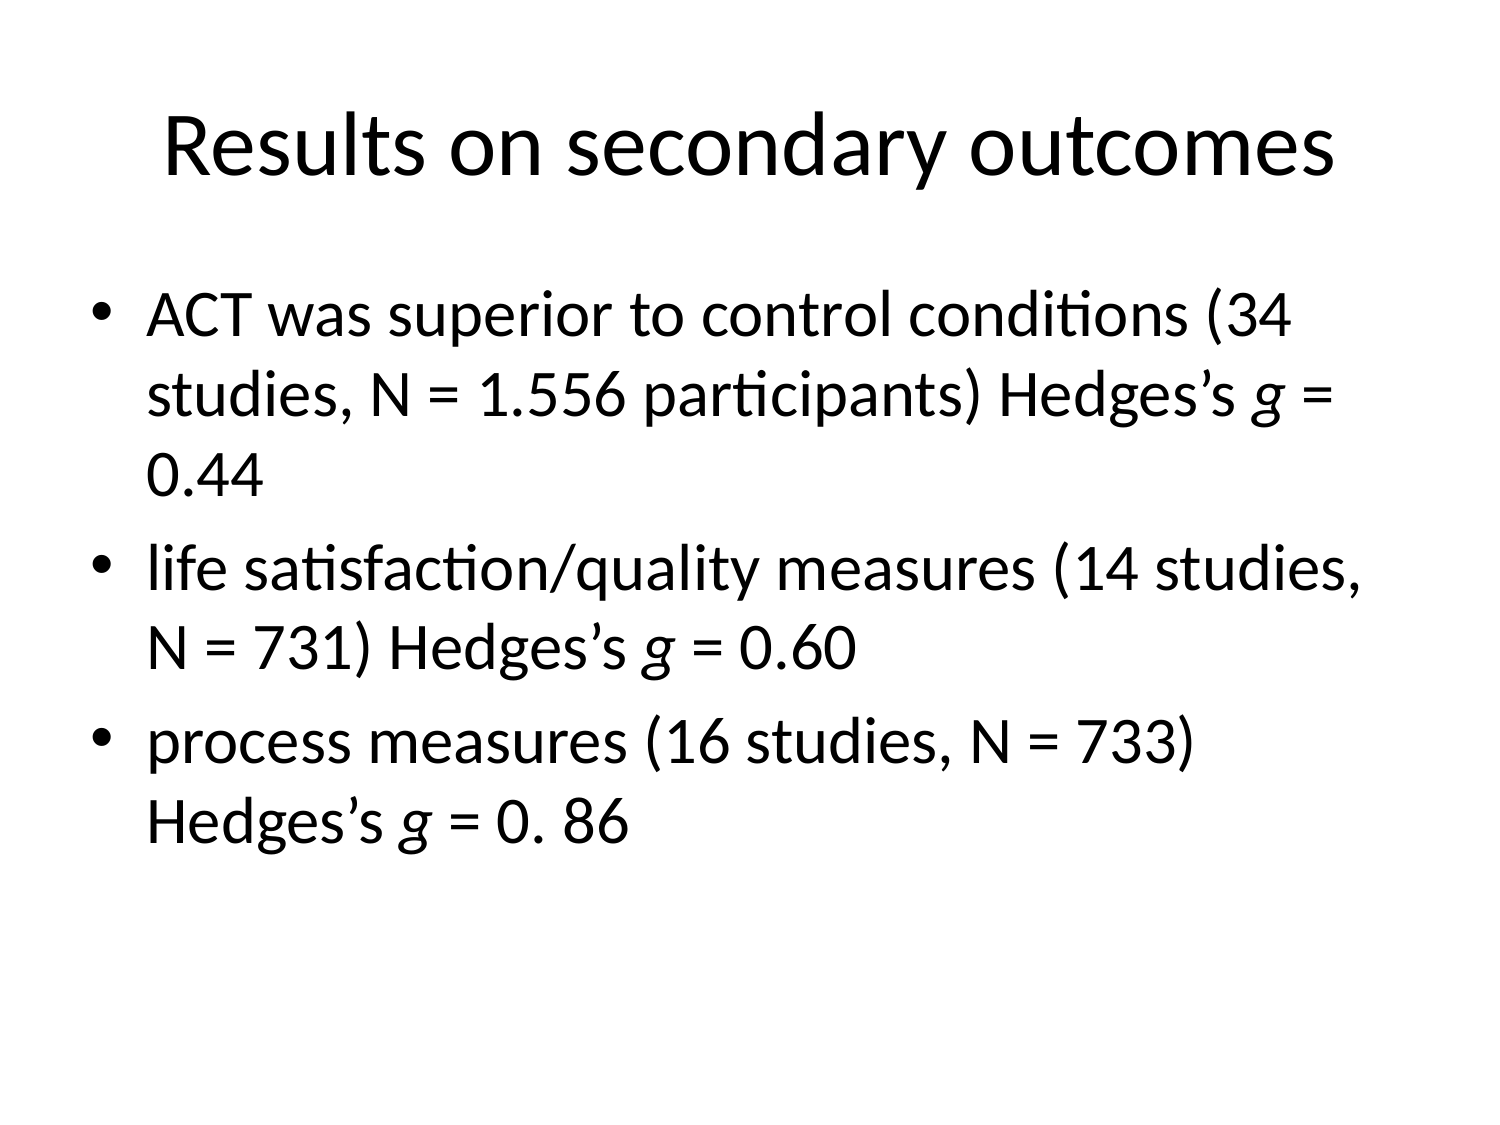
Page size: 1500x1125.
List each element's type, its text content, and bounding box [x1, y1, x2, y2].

title Results on secondary outcomes [74, 44, 1426, 233]
list ACT was superior to control conditions (34 studies, N = 1.556 participants) Hedges’s g = 0.44 life satisfaction/quality measures (14 studies, N = 731) Hedges’s g = 0.60 process measures (16 studies, N = 733) Hedges’s g = 0. 86 [74, 262, 1426, 1006]
